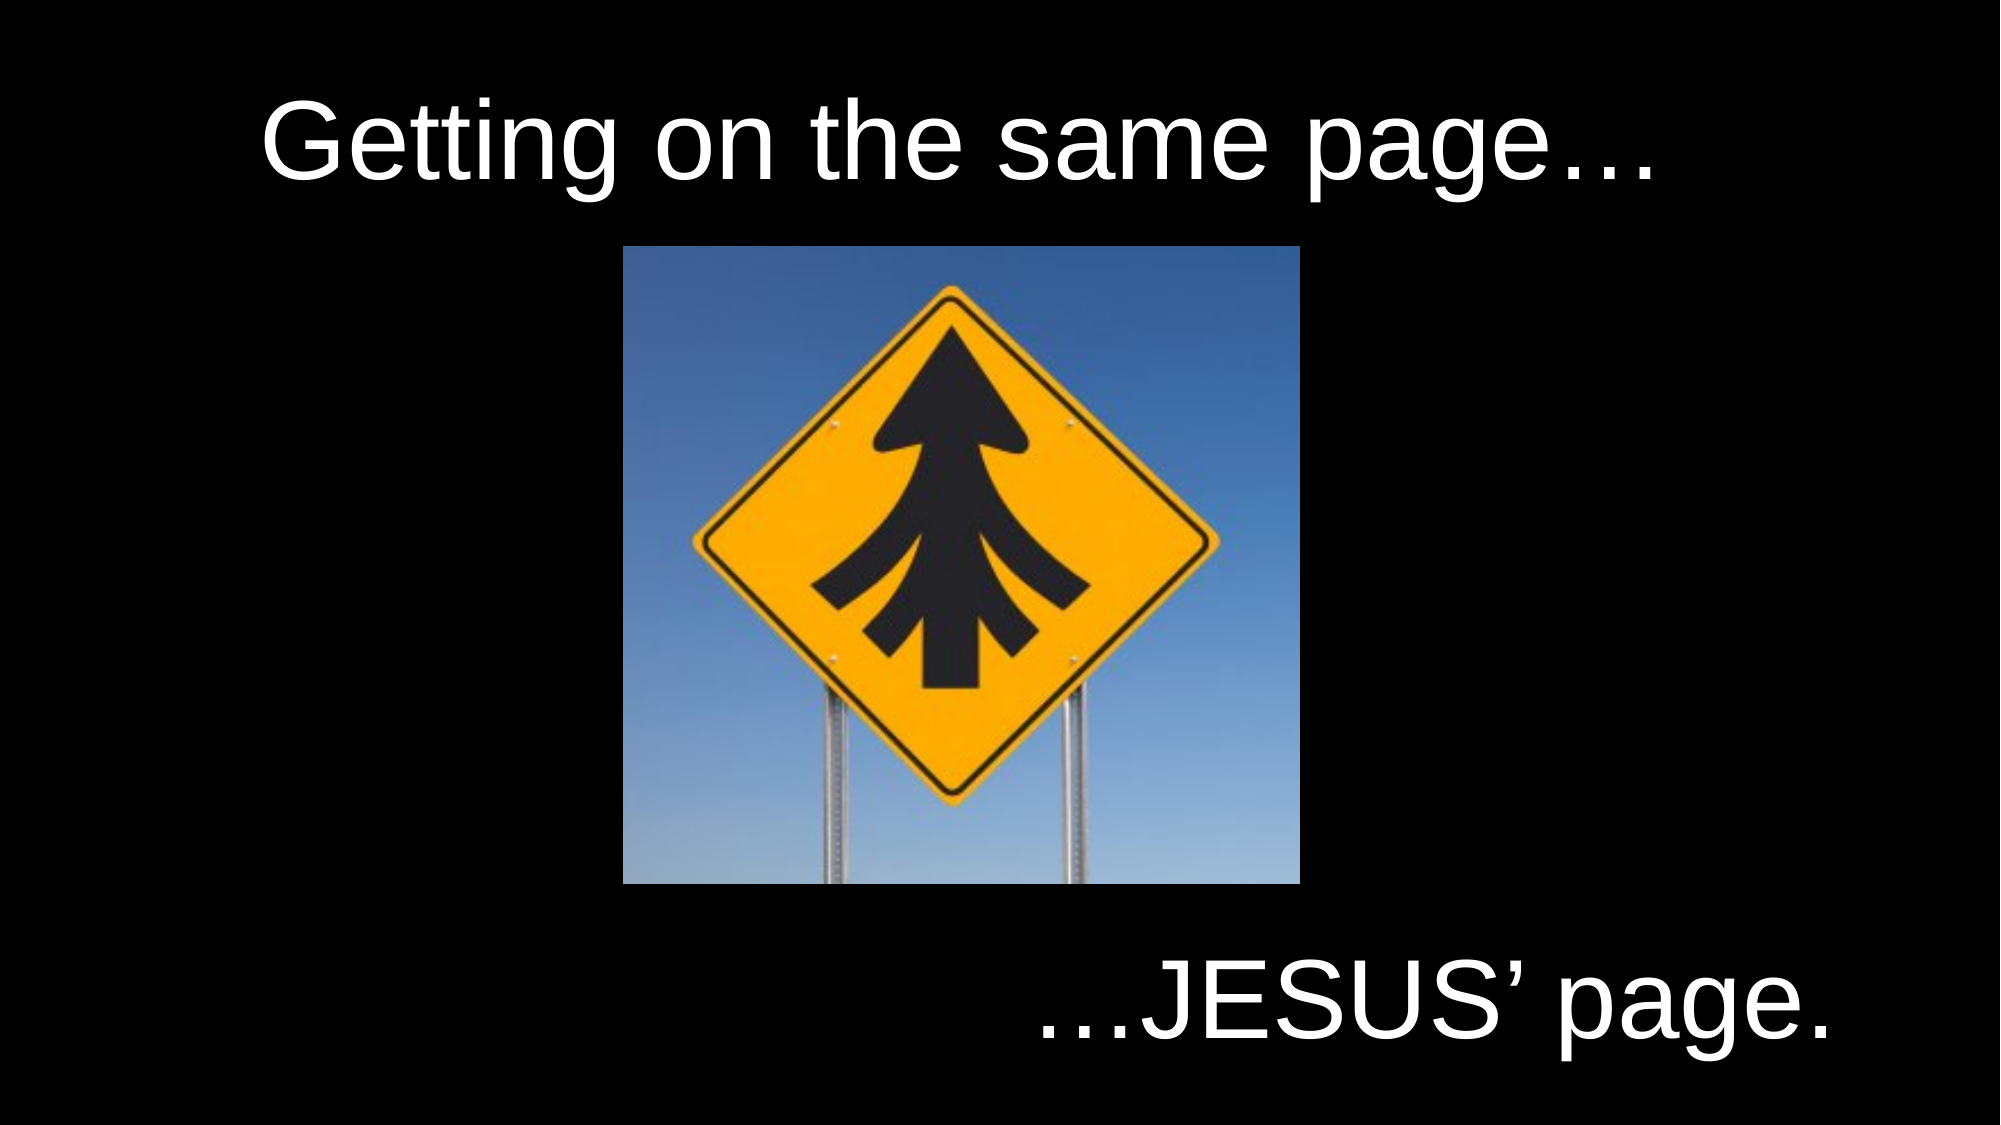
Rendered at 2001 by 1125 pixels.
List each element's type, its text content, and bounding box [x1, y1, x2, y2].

text_box Getting on the same page… [244, 59, 1760, 210]
picture [623, 246, 1301, 885]
text_box …JESUS’ page. [674, 919, 2000, 1069]
